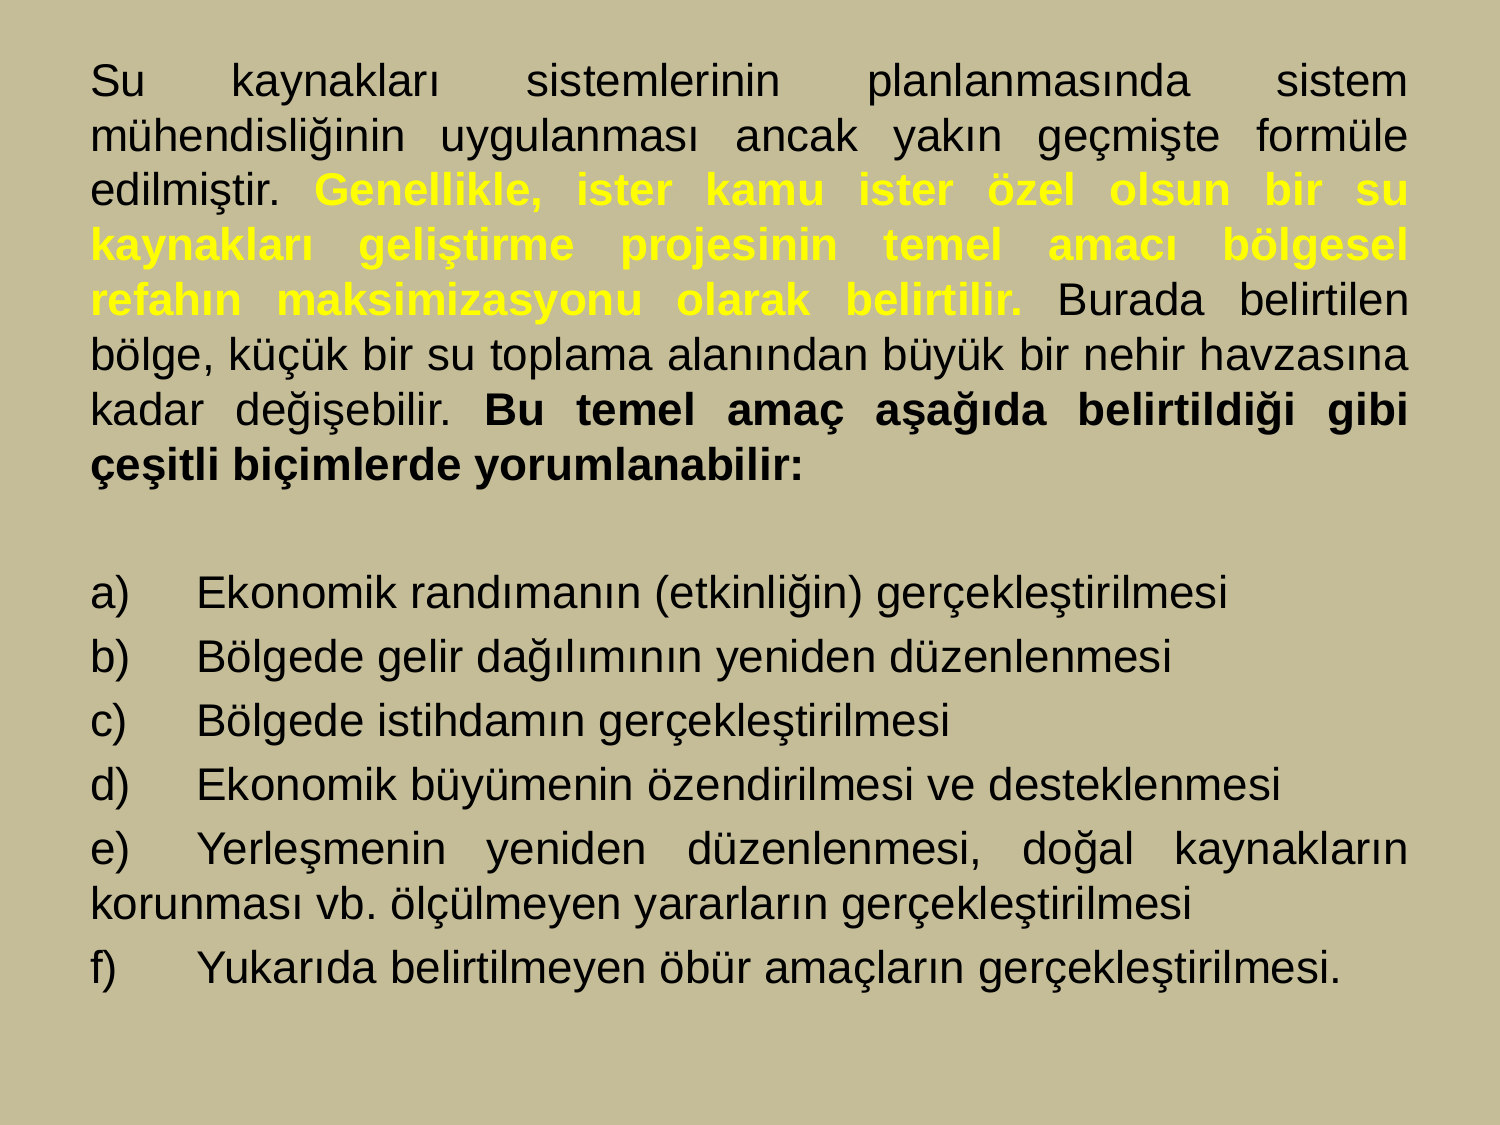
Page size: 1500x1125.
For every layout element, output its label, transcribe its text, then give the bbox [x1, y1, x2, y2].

list Su kaynakları sistemlerinin planlanmasında sistem mühendisliğinin uygulanması ancak yakın geçmişte formüle edilmiştir. Genellikle, ister kamu ister özel olsun bir su kaynakları geliştirme projesinin temel amacı bölgesel refahın maksimizasyonu olarak belirtilir. Burada belirtilen bölge, küçük bir su toplama alanından büyük bir nehir havzasına kadar değişebilir. Bu temel amaç aşağıda belirtildiği gibi çeşitli biçimlerde yorumlanabilir: a) Ekonomik randımanın (etkinliğin) gerçekleştirilmesi b) Bölgede gelir dağılımının yeniden düzenlenmesi c) Bölgede istihdamın gerçekleştirilmesi d) Ekonomik büyümenin özendirilmesi ve desteklenmesi e) Yerleşmenin yeniden düzenlenmesi, doğal kaynakların korunması vb. ölçülmeyen yararların gerçekleştirilmesi f) Yukarıda belirtilmeyen öbür amaçların gerçekleştirilmesi. [75, 42, 1425, 1005]
